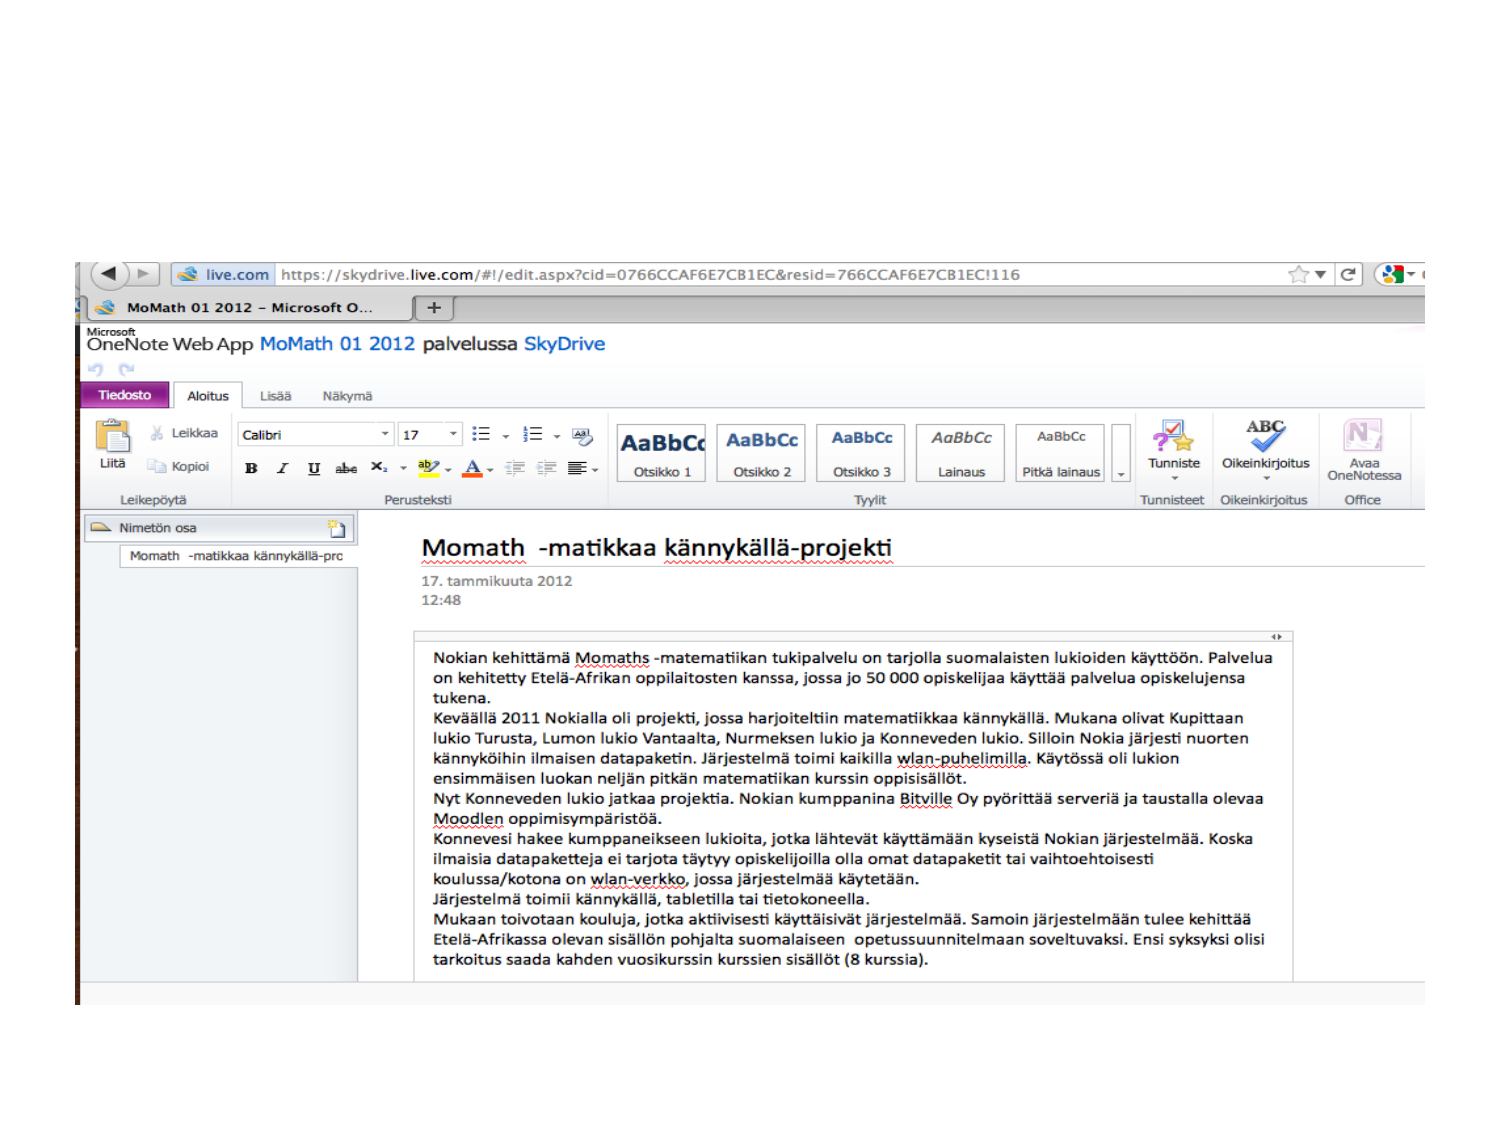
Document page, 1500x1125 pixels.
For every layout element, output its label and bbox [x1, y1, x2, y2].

list [74, 262, 1426, 1006]
